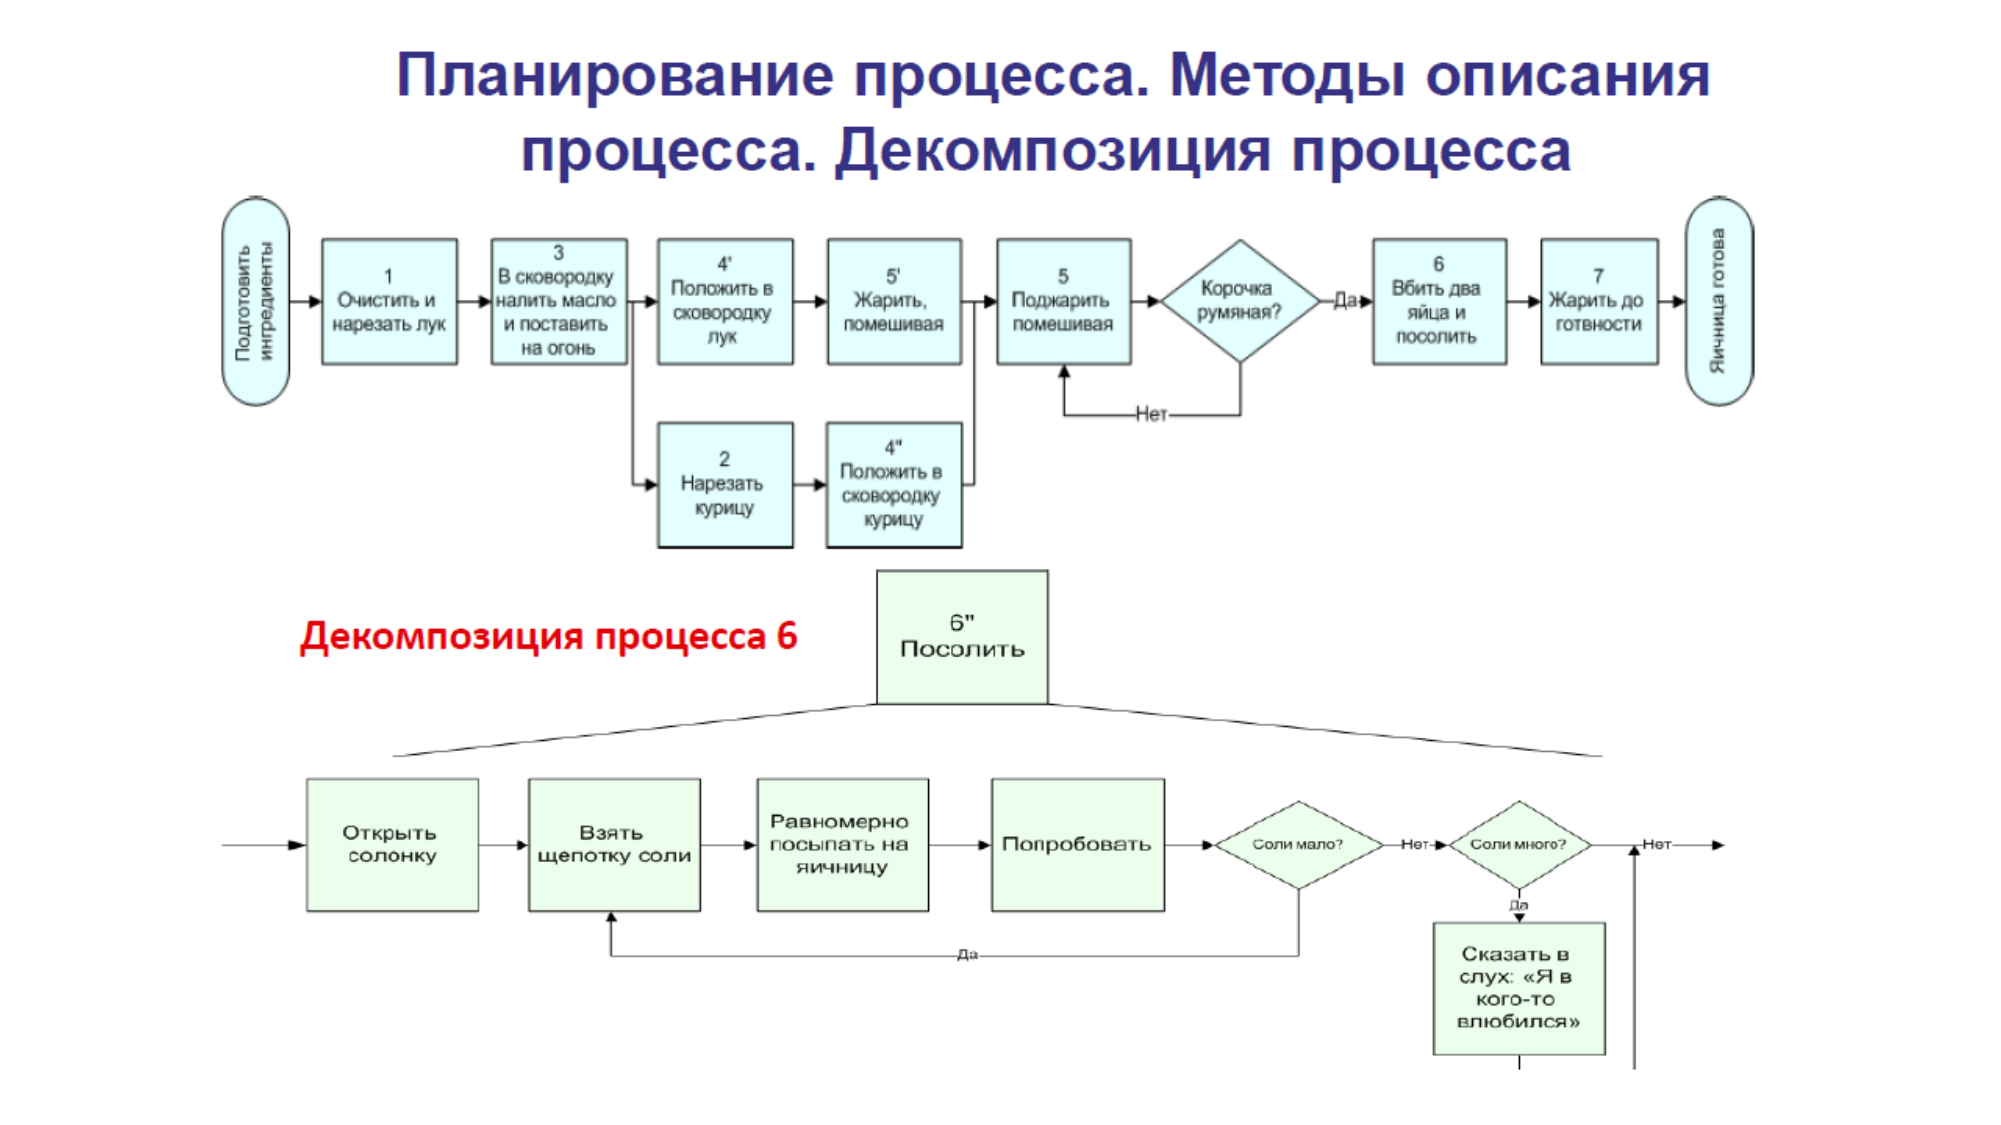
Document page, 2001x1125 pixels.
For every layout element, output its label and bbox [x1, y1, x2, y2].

picture [181, 41, 1819, 1084]
